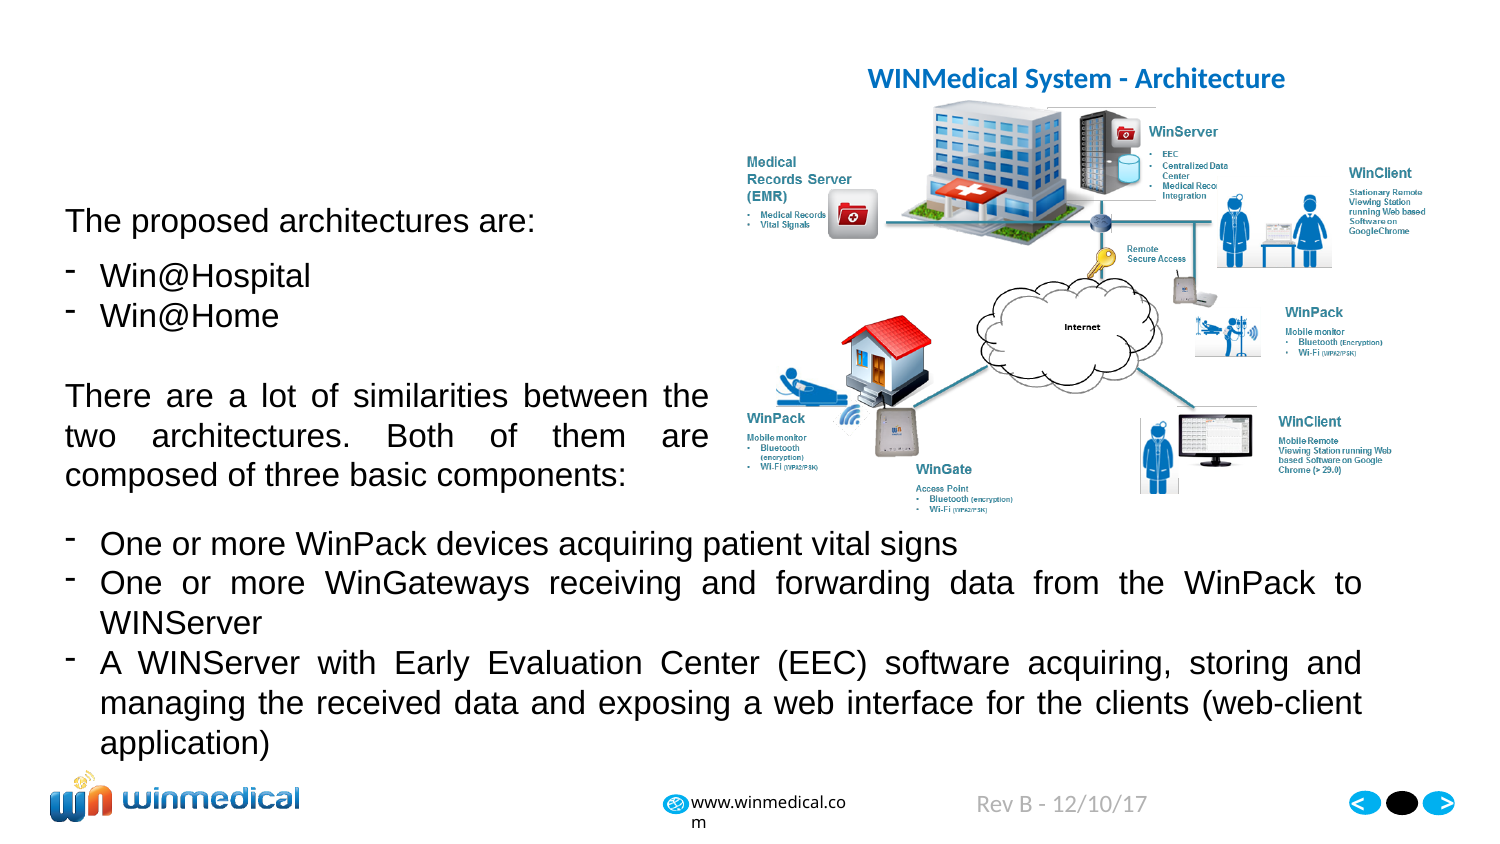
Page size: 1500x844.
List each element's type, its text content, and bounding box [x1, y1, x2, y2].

title WINMedical System - Architecture [653, 51, 1500, 139]
text_box One or more WinPack devices acquiring patient vital signs One or more WinGateways receiving and forwarding data from the WinPack to WINServer A WINServer with Early Evaluation Center (EEC) software acquiring, storing and managing the received data and exposing a web interface for the clients (web-client application) [50, 514, 1379, 769]
text_box The proposed architectures are: Win@Hospital Win@Home There are a lot of similarities between the two architectures. Both of them are composed of three basic components: [49, 191, 725, 516]
footer Rev B - 12/10/17 [824, 780, 1300, 826]
picture [50, 770, 299, 822]
picture [737, 71, 1437, 520]
